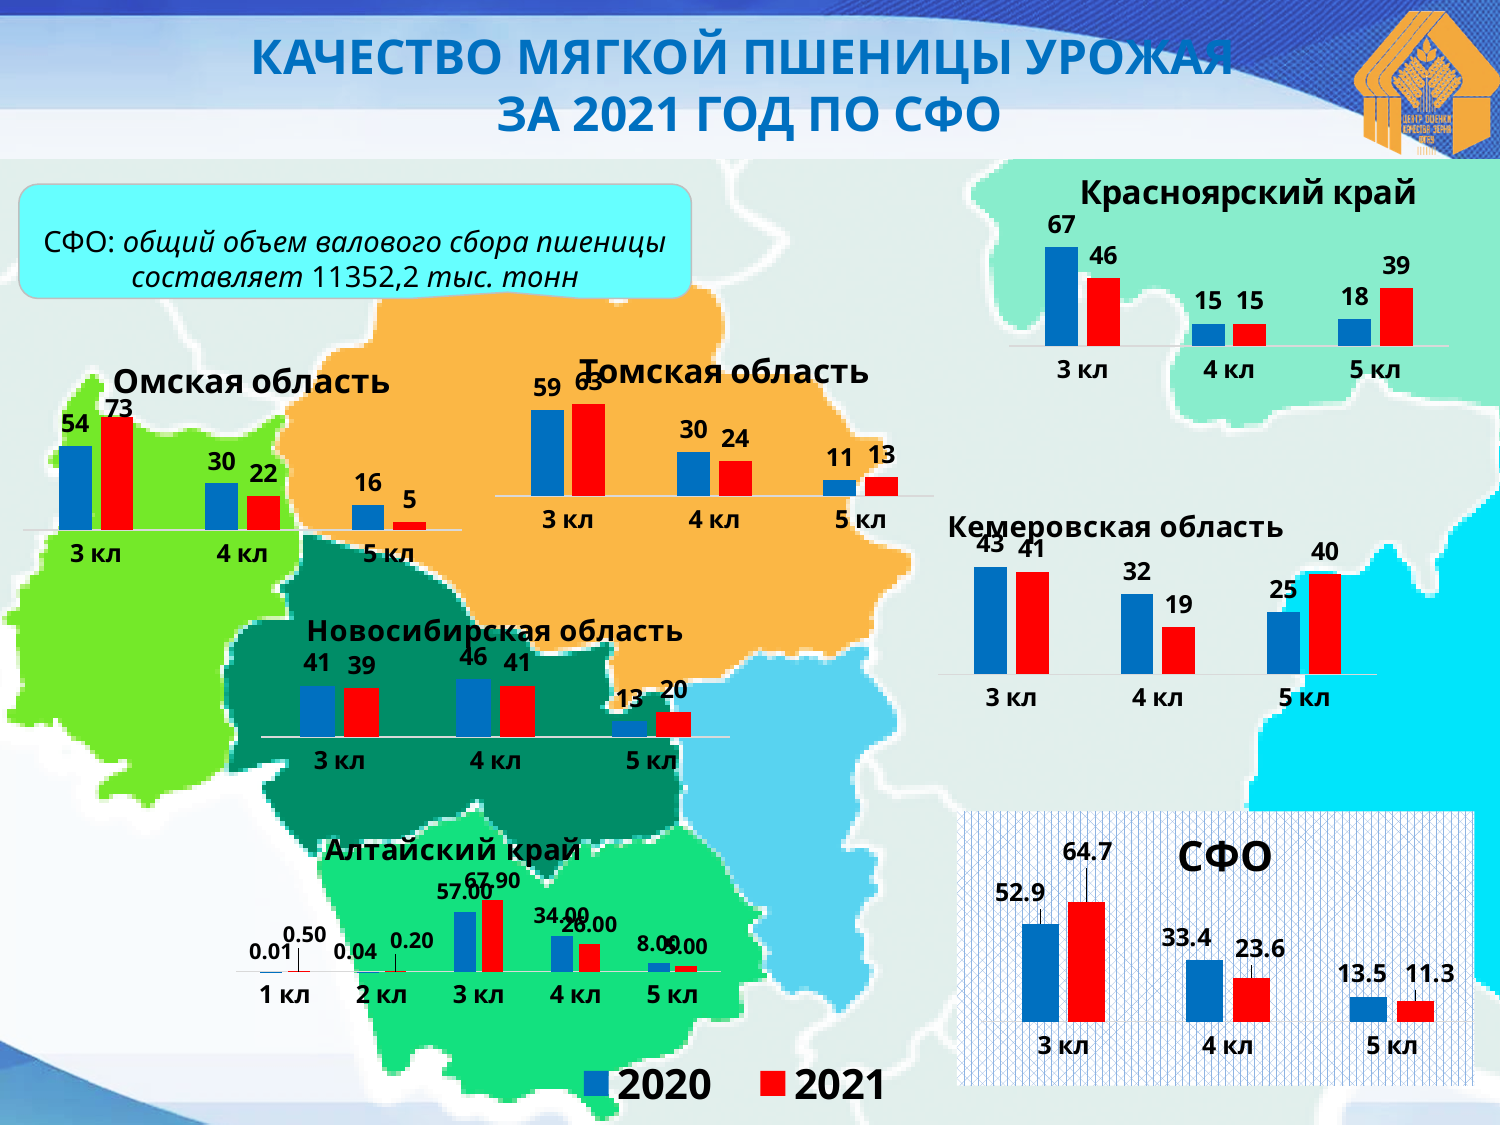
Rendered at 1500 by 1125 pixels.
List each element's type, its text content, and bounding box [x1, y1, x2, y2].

chart [0, 338, 1401, 787]
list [0, 159, 1500, 1125]
chart [986, 156, 1472, 410]
chart [194, 811, 1476, 1125]
text_box КАЧЕСТВО МЯГКОЙ ПШЕНИЦЫ УРОЖАЯ ЗА 2021 ГОД ПО СФО [5, 19, 1495, 149]
